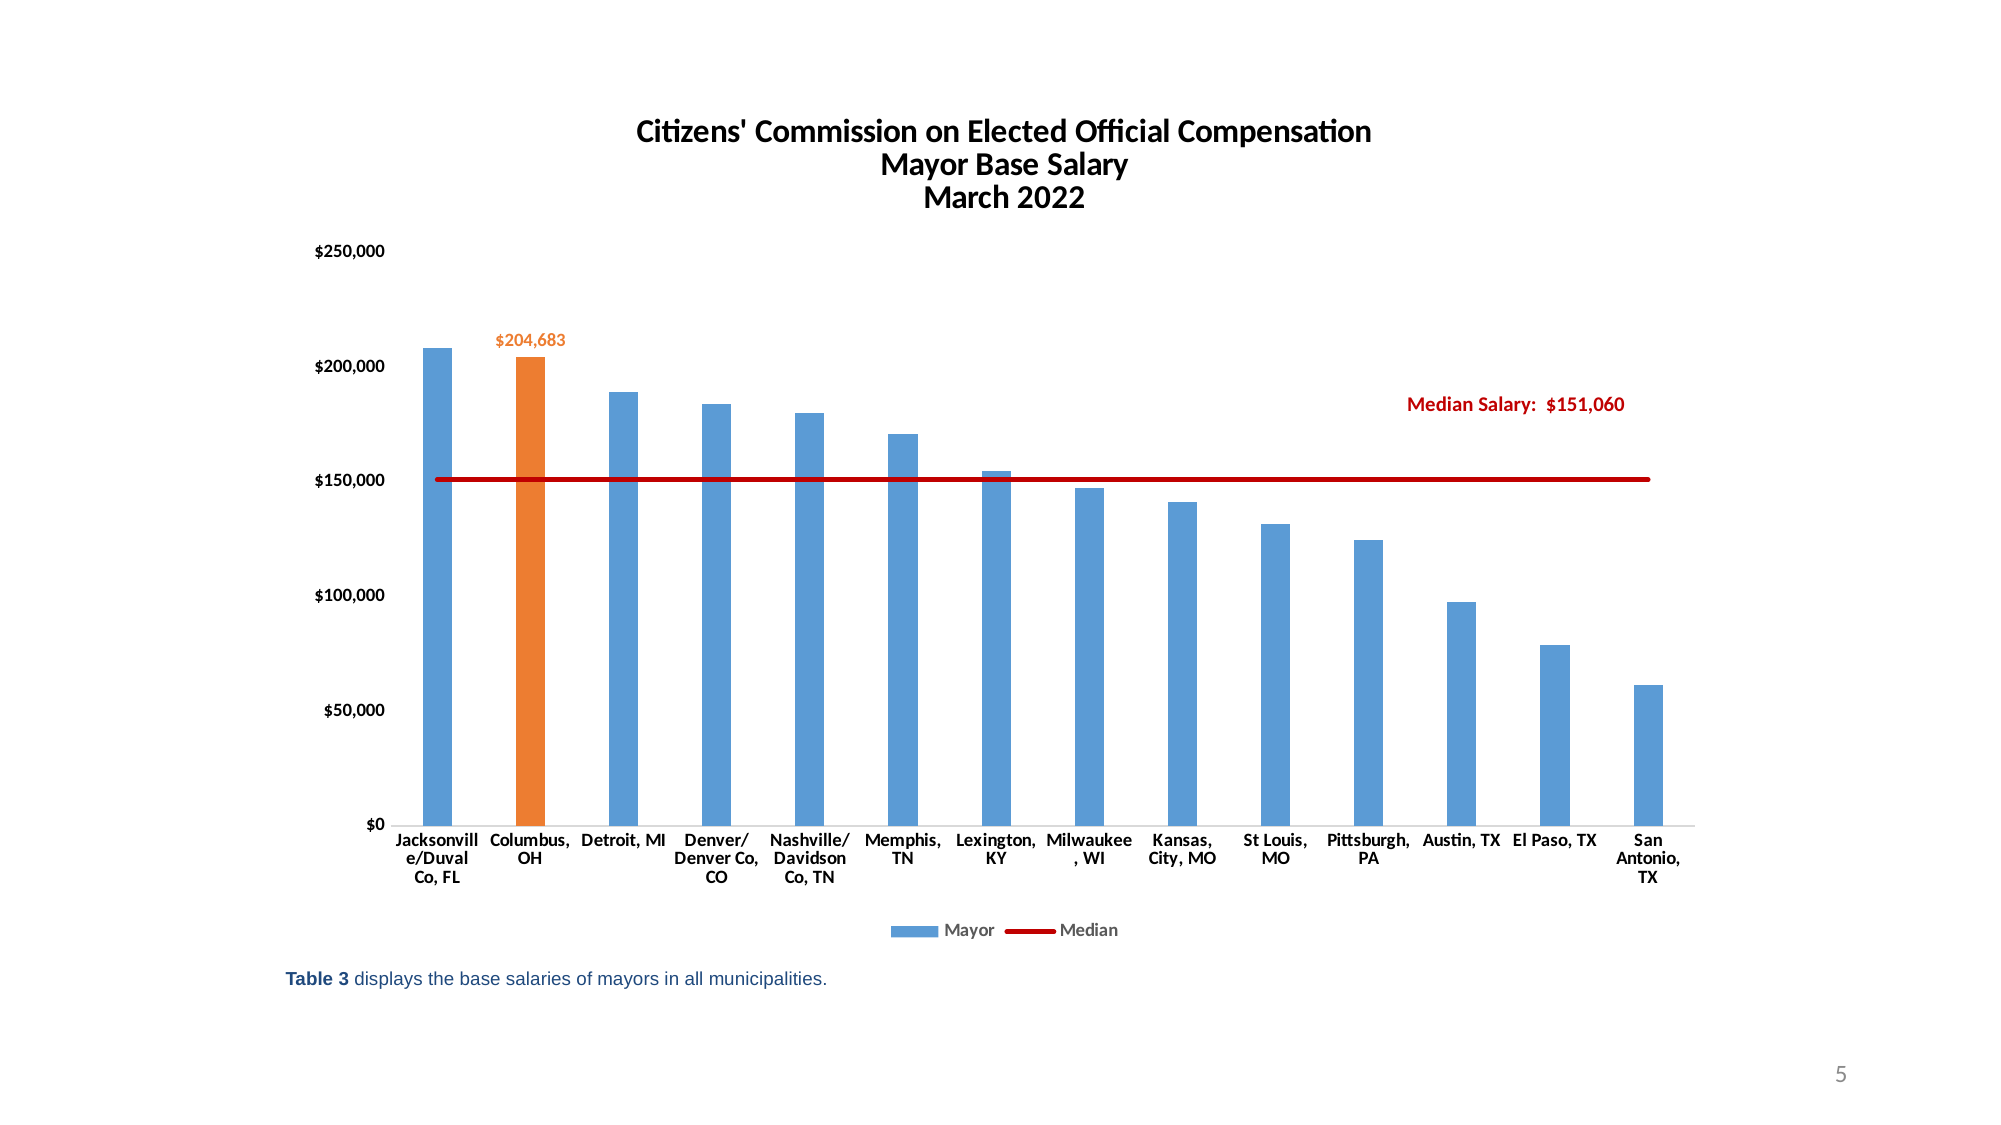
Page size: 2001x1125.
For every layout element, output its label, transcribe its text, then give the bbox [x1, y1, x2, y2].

slide_number 5 [1412, 1042, 1863, 1103]
chart [285, 82, 1724, 948]
text_box Table 3 displays the base salaries of mayors in all municipalities. [285, 967, 1103, 995]
